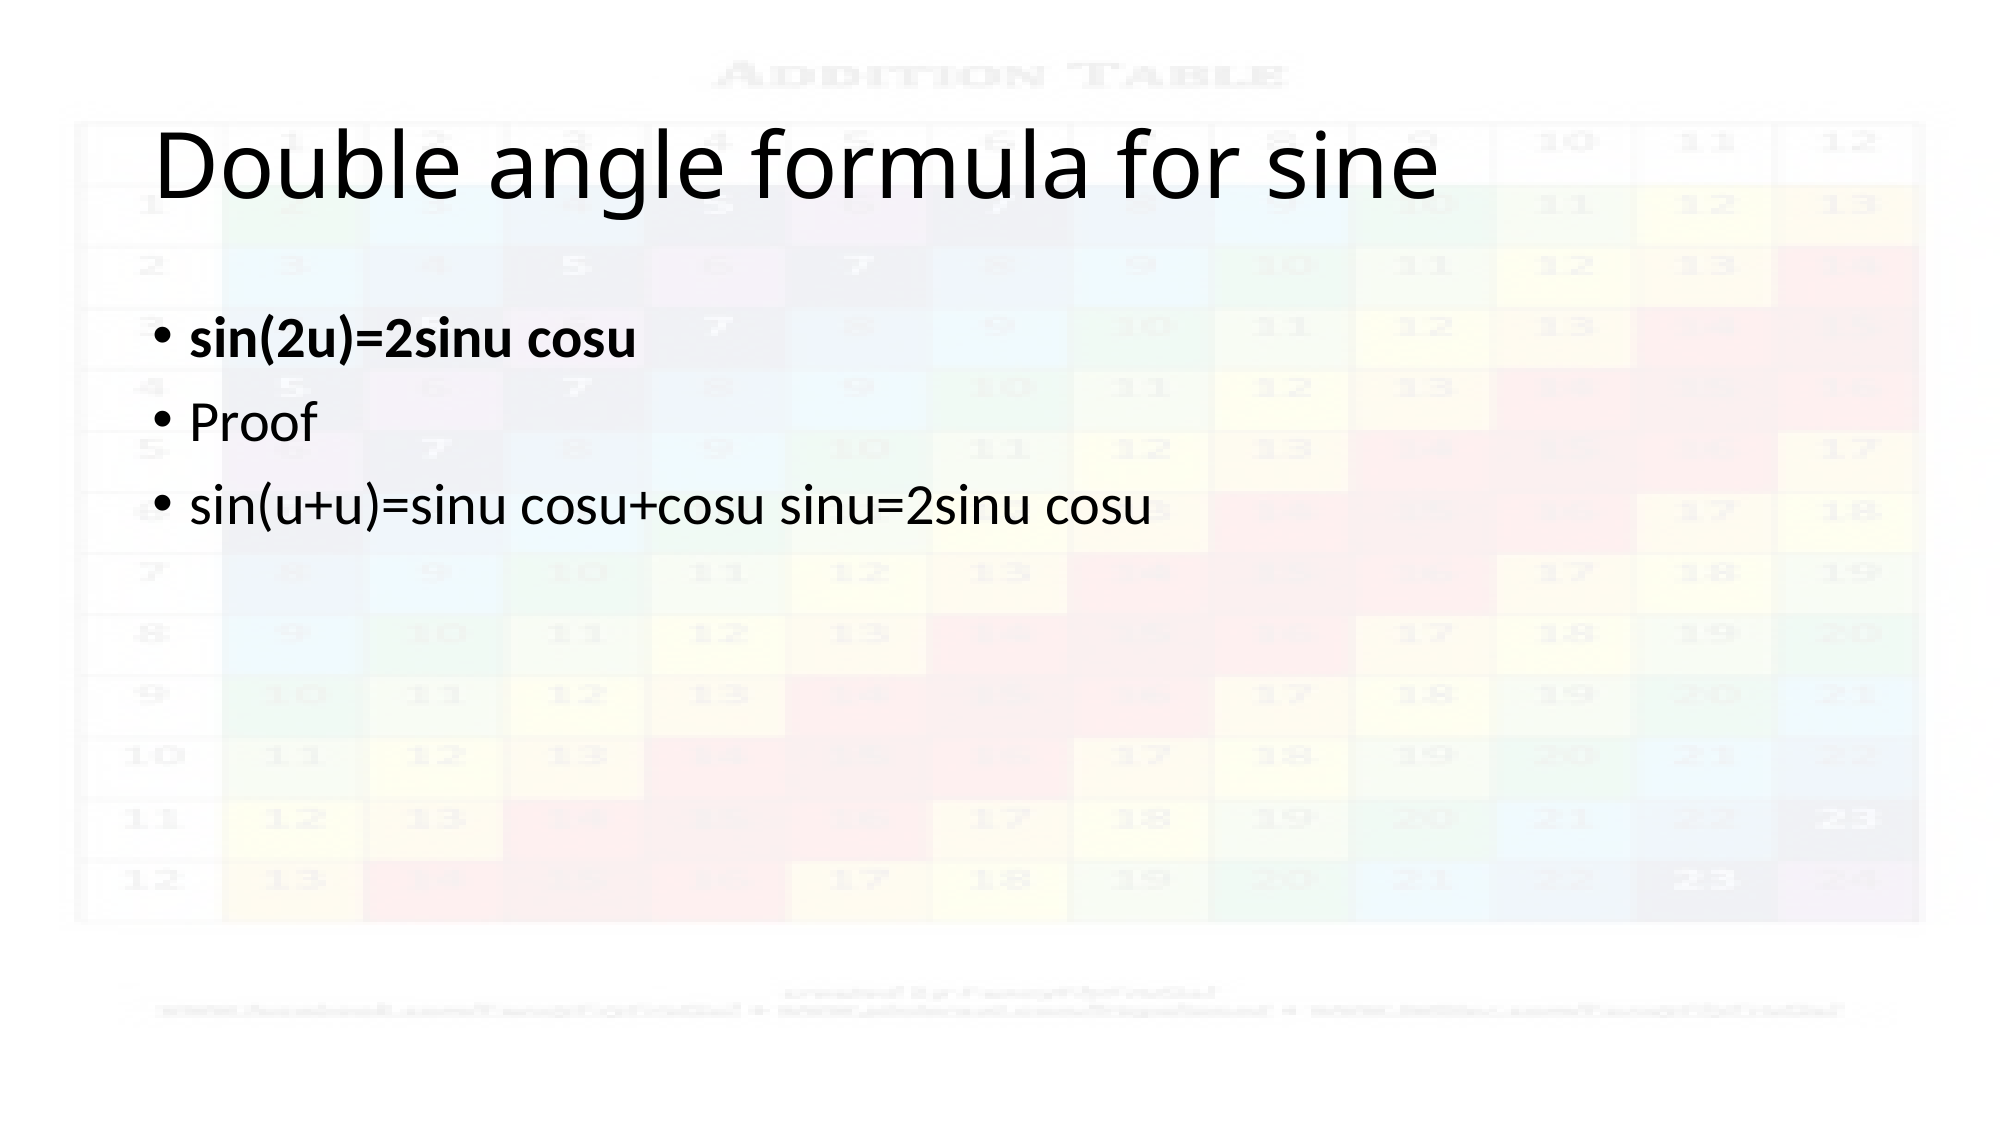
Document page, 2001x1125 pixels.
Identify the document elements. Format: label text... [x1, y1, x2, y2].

title Double angle formula for sine [137, 59, 1863, 278]
list sin(2u)=2sinu cosu Proof sin(u+u)=sinu cosu+cosu sinu=2sinu cosu [137, 299, 1863, 1014]
